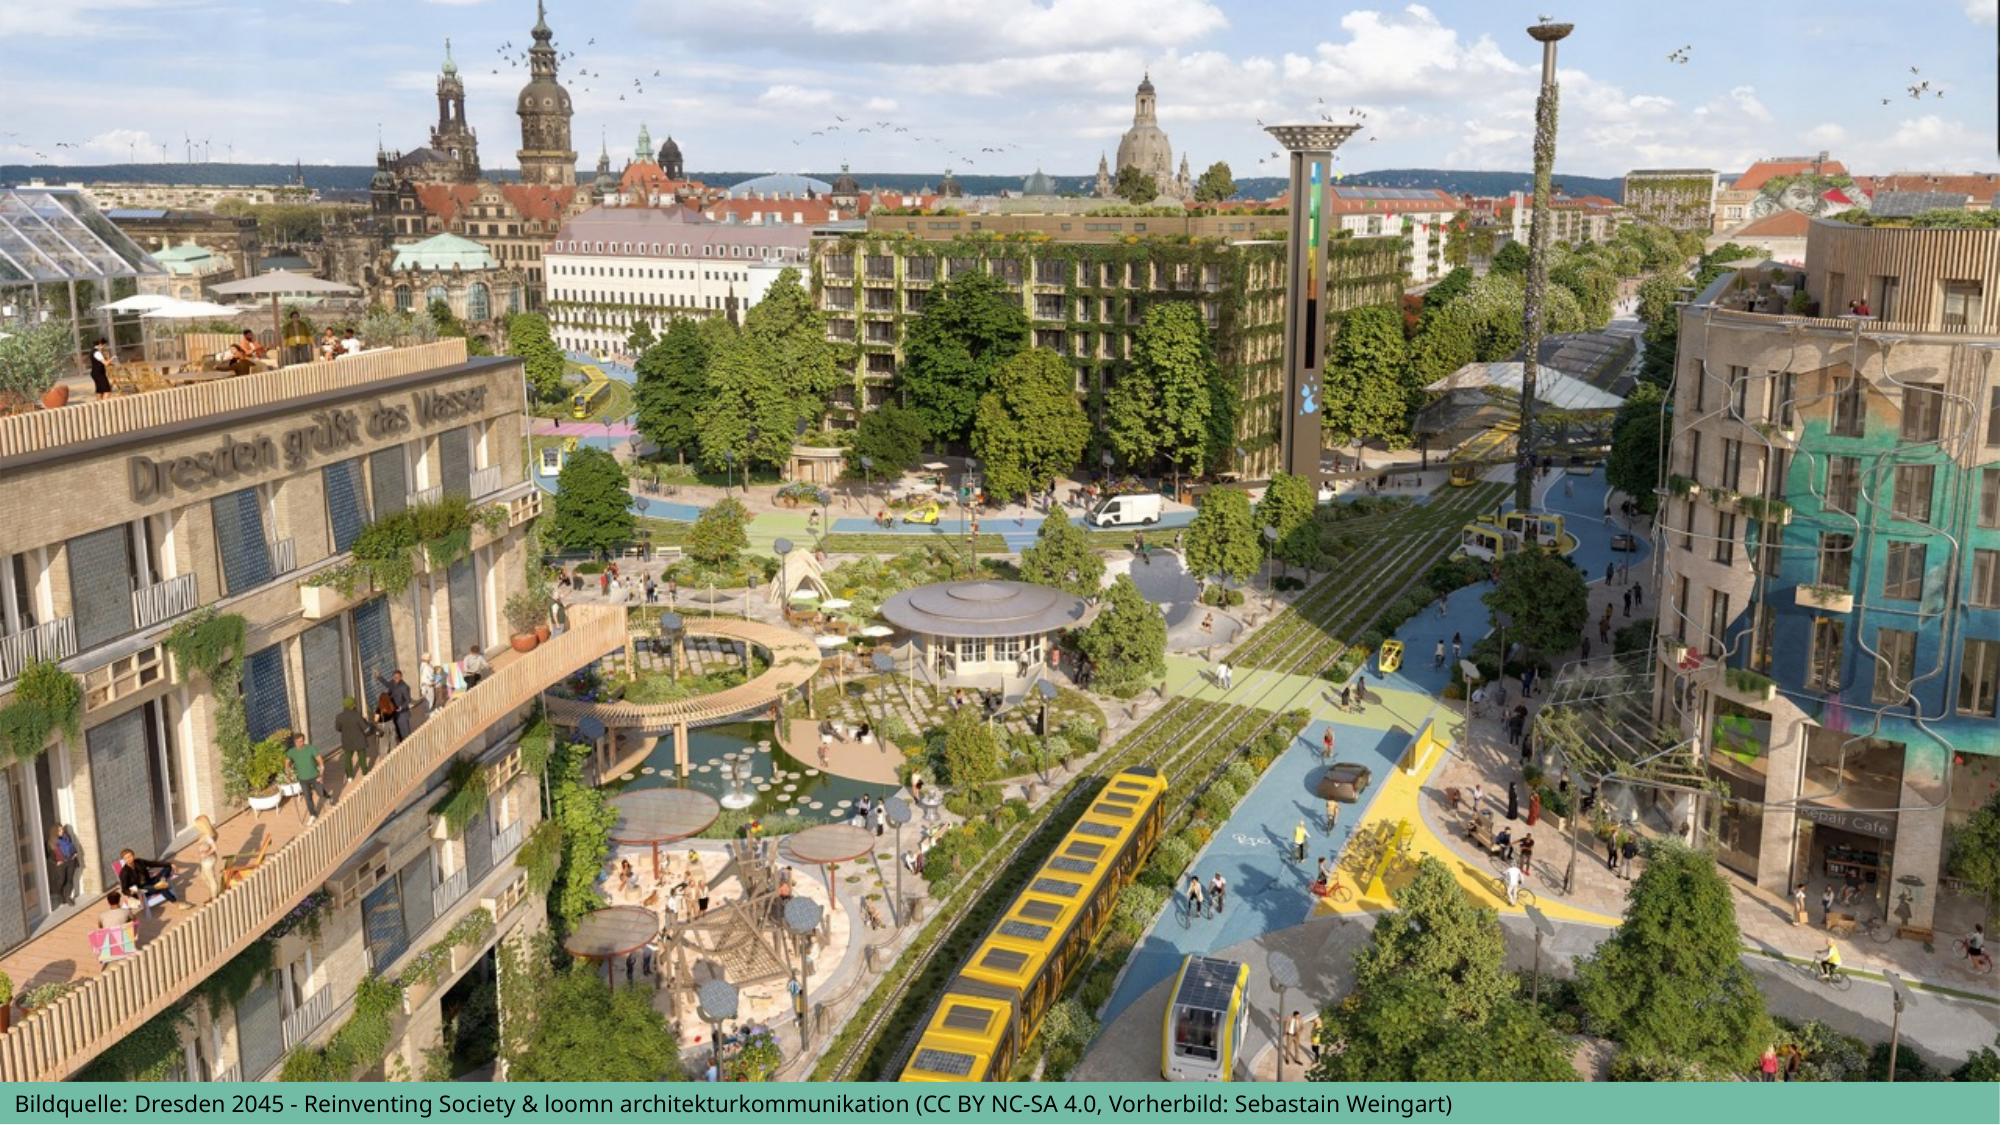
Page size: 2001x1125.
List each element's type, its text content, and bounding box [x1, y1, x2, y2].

picture [0, 0, 2000, 1082]
text_box Bildquelle: Dresden 2045 - Reinventing Society & loomn architekturkommunikation (CC BY NC-SA 4.0, Vorherbild: Sebastain Weingart) [0, 1082, 2000, 1125]
